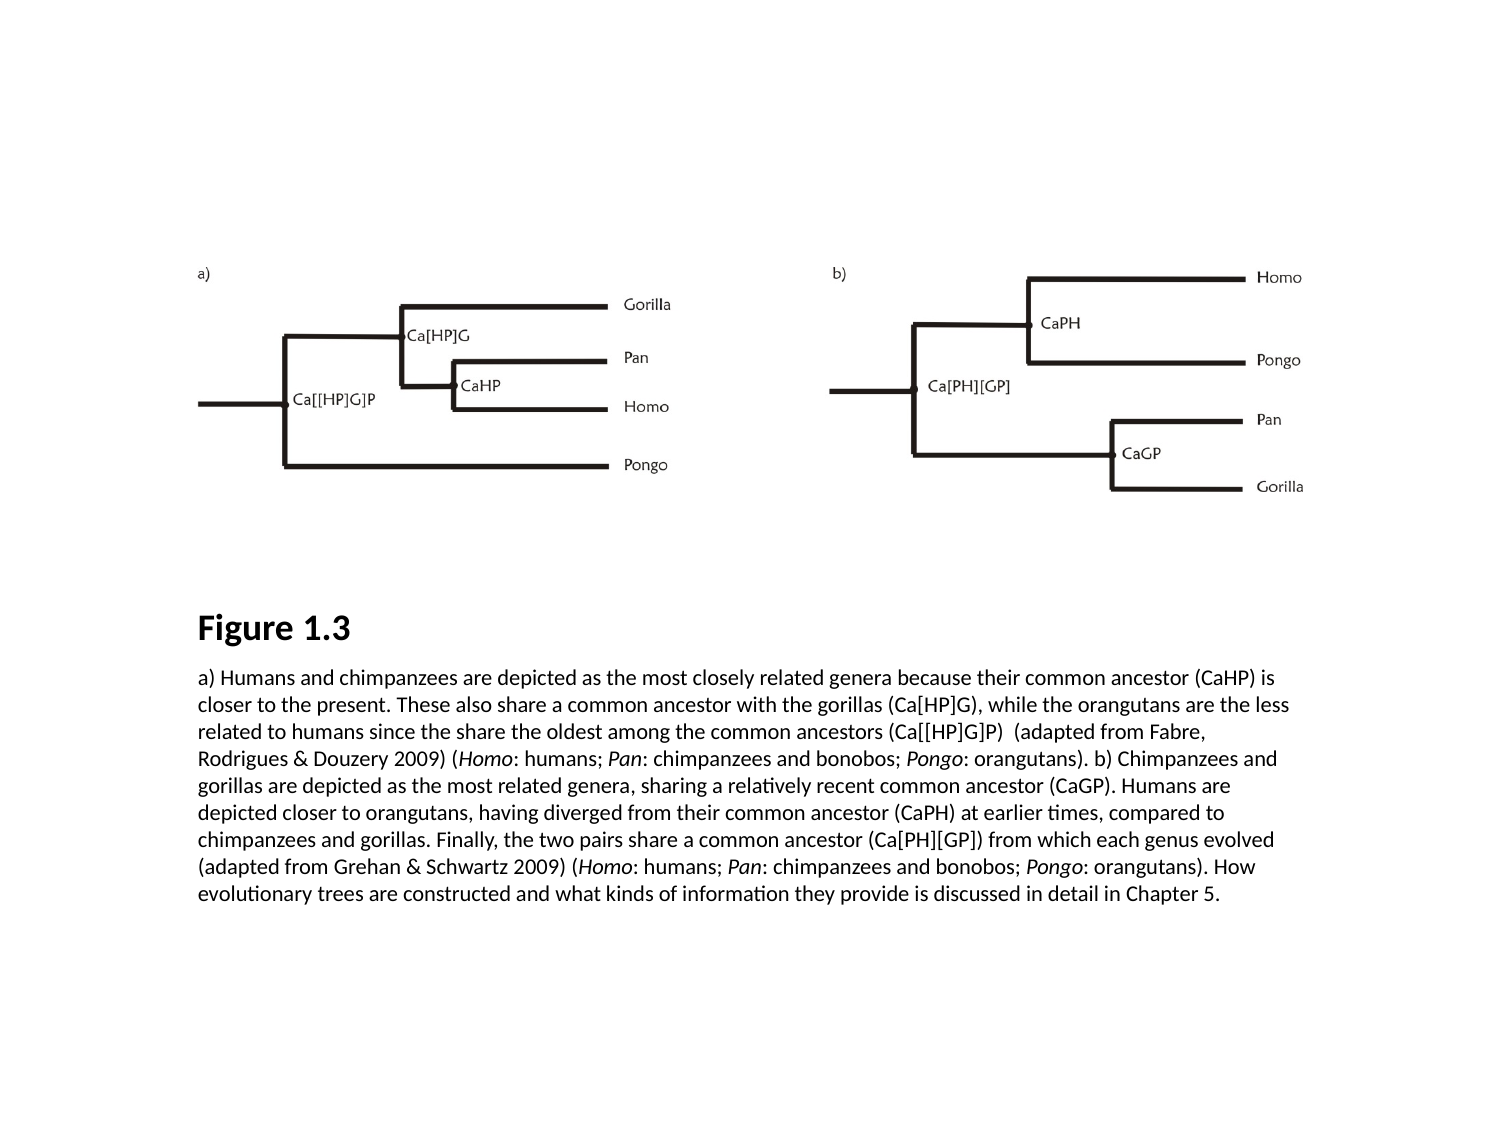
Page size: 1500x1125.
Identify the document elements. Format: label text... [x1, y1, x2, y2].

picture [196, 266, 1304, 492]
list a) Humans and chimpanzees are depicted as the most closely related genera because their common ancestor (CaHP) is closer to the present. These also share a common ancestor with the gorillas (Ca[HP]G), while the orangutans are the less related to humans since the share the oldest among the common ancestors (Ca[[HP]G]P) (adapted from Fabre, Rodrigues & Douzery 2009) (Homo: humans; Pan: chimpanzees and bonobos; Pongo: orangutans). b) Chimpanzees and gorillas are depicted as the most related genera, sharing a relatively recent common ancestor (CaGP). Humans are depicted closer to orangutans, having diverged from their common ancestor (CaPH) at earlier times, compared to chimpanzees and gorillas. Finally, the two pairs share a common ancestor (Ca[PH][GP]) from which each genus evolved (adapted from Grehan & Schwartz 2009) (Homo: humans; Pan: chimpanzees and bonobos; Pongo: orangutans). How evolutionary trees are constructed and what kinds of information they provide is discussed in detail in Chapter 5. [183, 655, 1317, 917]
title Figure 1.3 [183, 562, 1317, 655]
